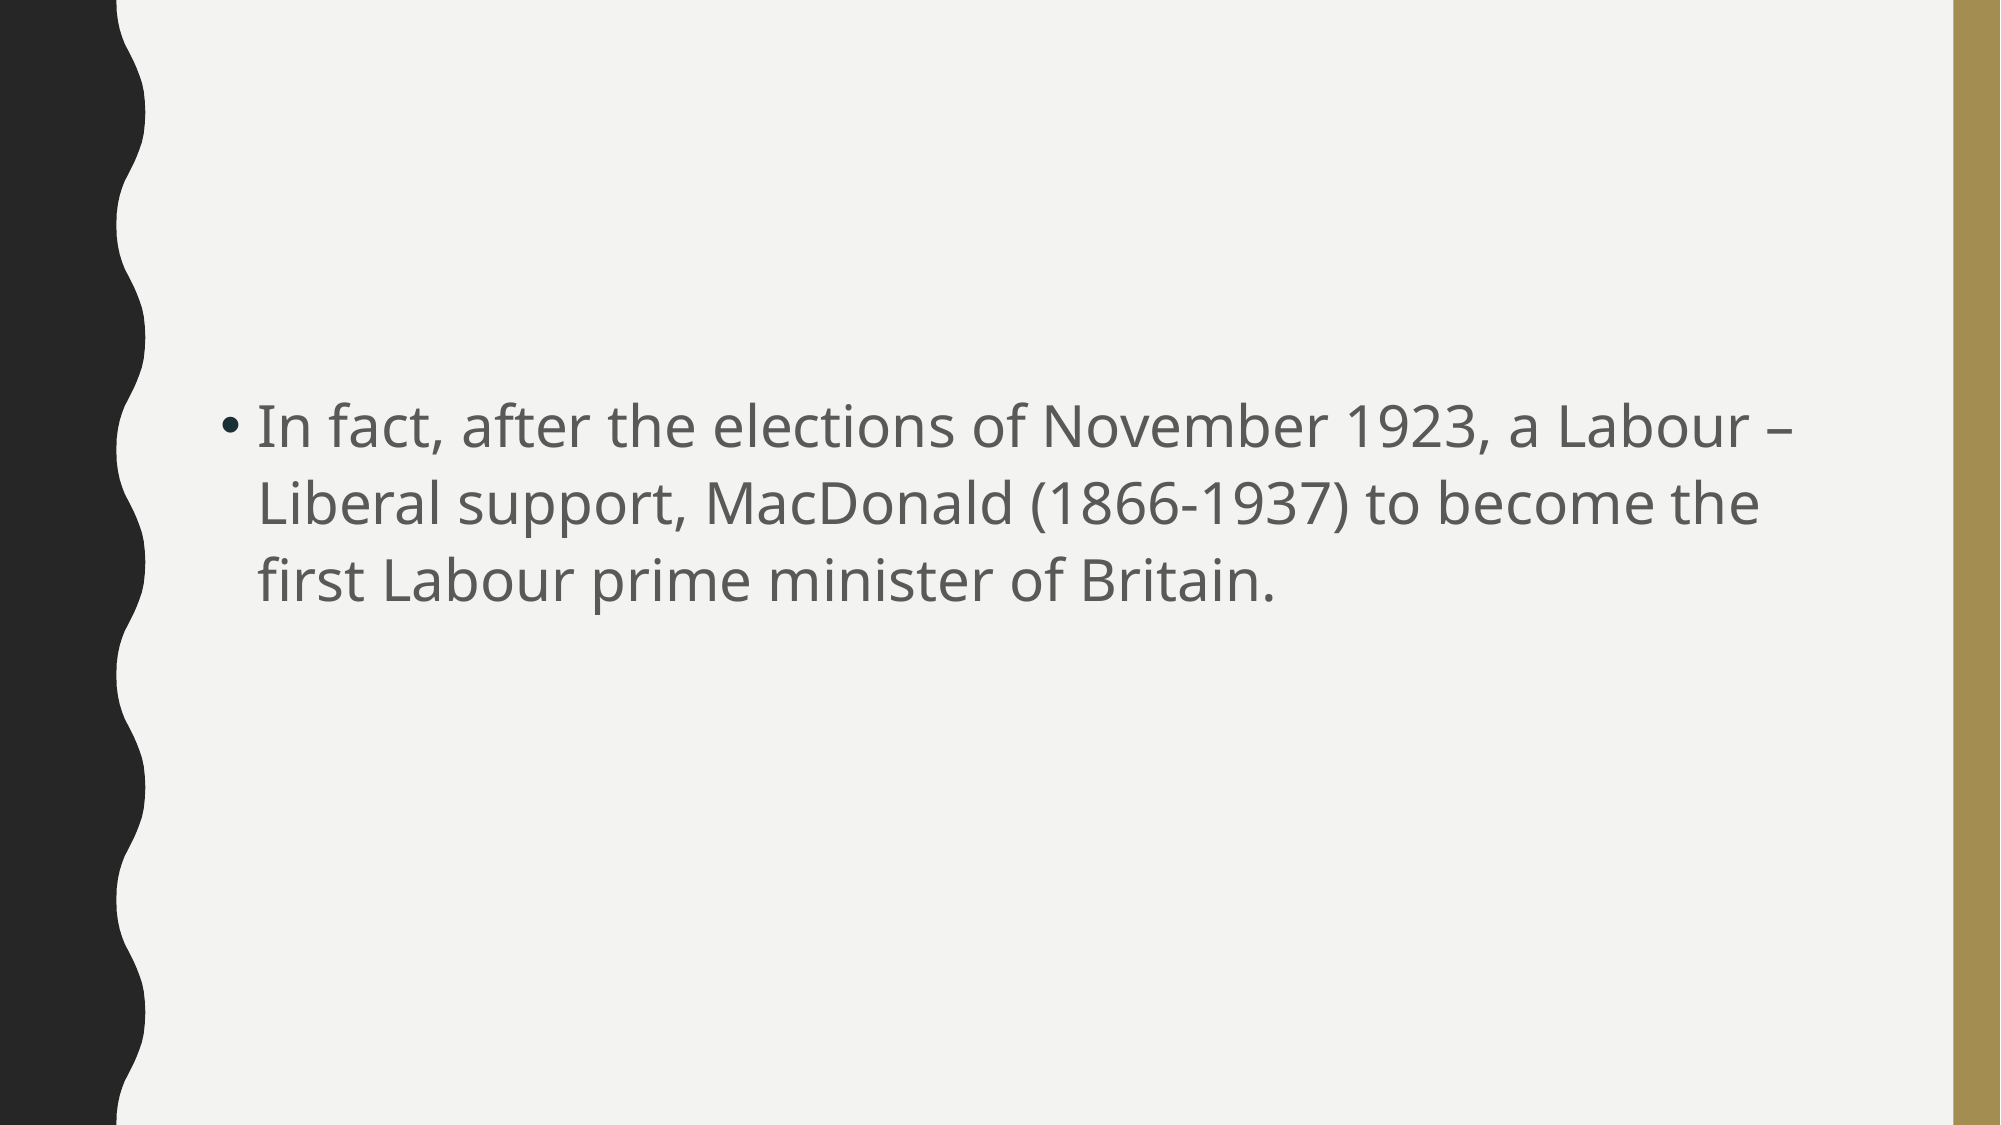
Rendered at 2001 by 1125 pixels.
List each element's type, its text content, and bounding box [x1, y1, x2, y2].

list In fact, after the elections of November 1923, a Labour –Liberal support, MacDonald (1866-1937) to become the first Labour prime minister of Britain. [205, 375, 1875, 965]
